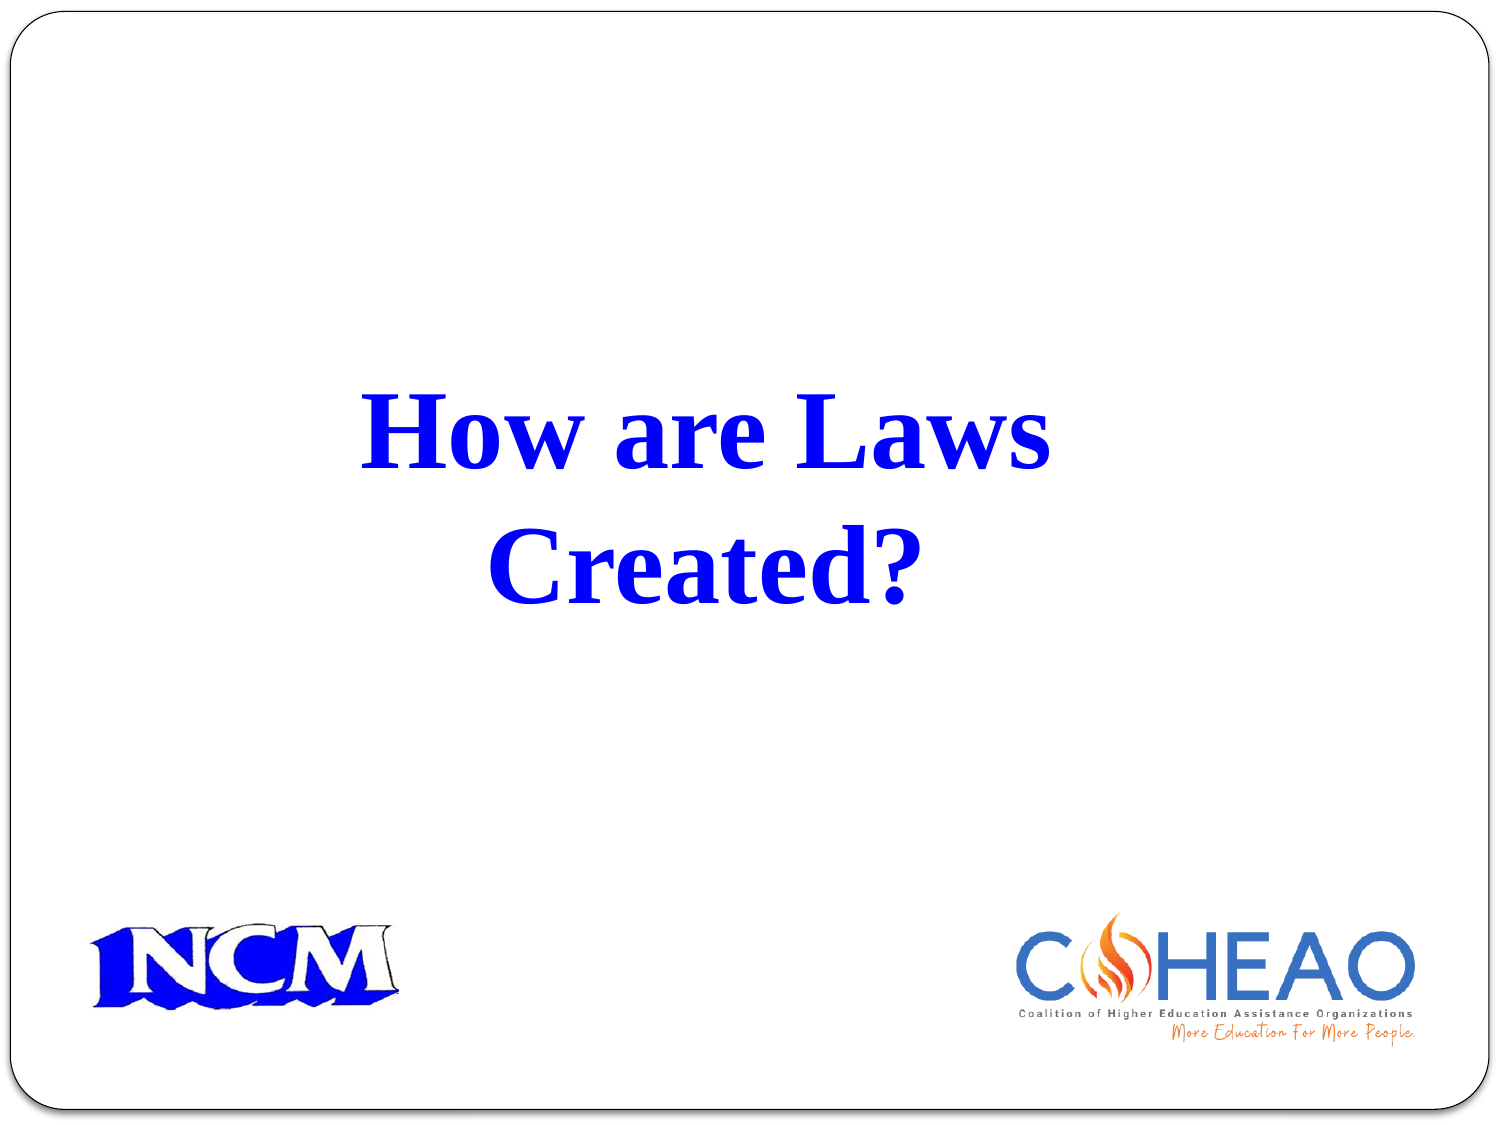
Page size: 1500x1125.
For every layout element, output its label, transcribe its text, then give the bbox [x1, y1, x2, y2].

picture [1012, 887, 1418, 1063]
text_box How are Laws Created? [200, 349, 1213, 632]
picture [87, 923, 407, 1013]
